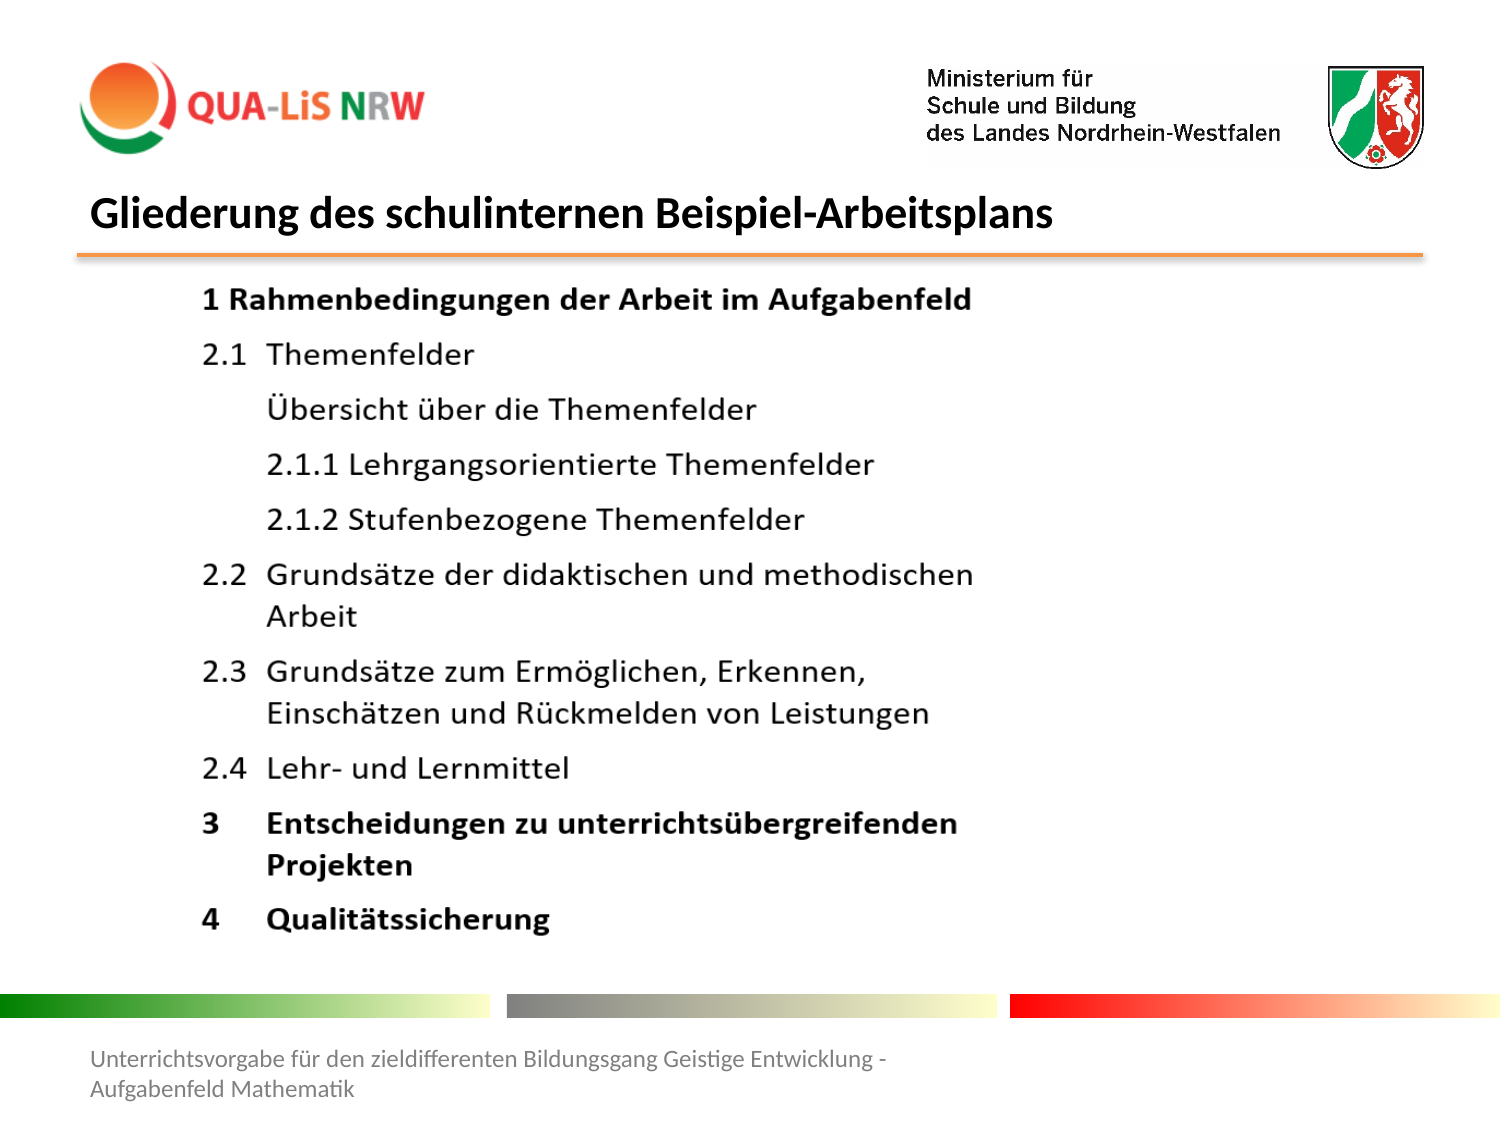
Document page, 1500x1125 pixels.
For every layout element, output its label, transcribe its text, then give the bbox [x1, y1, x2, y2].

picture [927, 66, 1424, 169]
picture [194, 266, 973, 953]
title Gliederung des schulinternen Beispiel-Arbeitsplans [75, 184, 1425, 244]
picture [77, 55, 431, 158]
slide_number Unterrichtsvorgabe für den zieldifferenten Bildungsgang Geistige Entwicklung - Aufgabenfeld Mathematik [75, 1042, 916, 1103]
